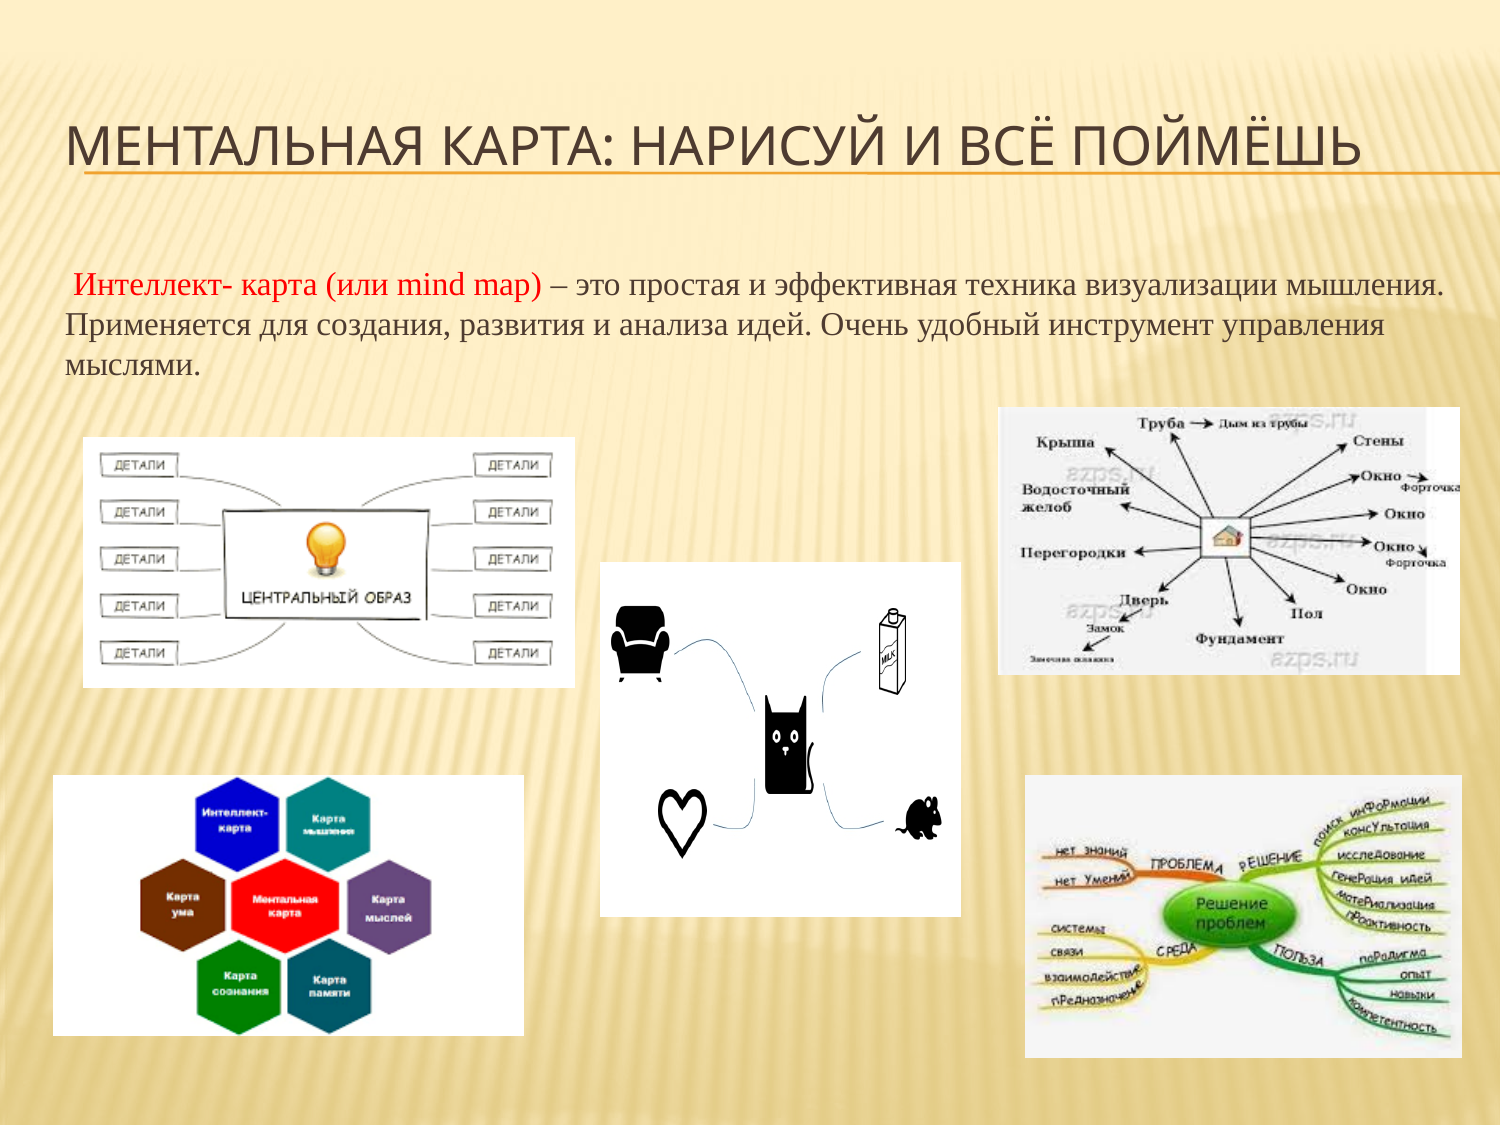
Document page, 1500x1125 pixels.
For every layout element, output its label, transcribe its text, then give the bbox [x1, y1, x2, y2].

picture [83, 437, 575, 688]
title Ментальная карта: нарисуй и всё поймёшь [50, 75, 1475, 213]
picture [997, 407, 1460, 675]
picture [1024, 774, 1462, 1059]
picture [600, 562, 961, 917]
list Интеллект- карта (или mind map) – это простая и эффективная техника визуализации мышления. Применяется для создания, развития и анализа идей. Очень удобный инструмент управления мыслями. [50, 254, 1475, 998]
picture [52, 774, 524, 1037]
